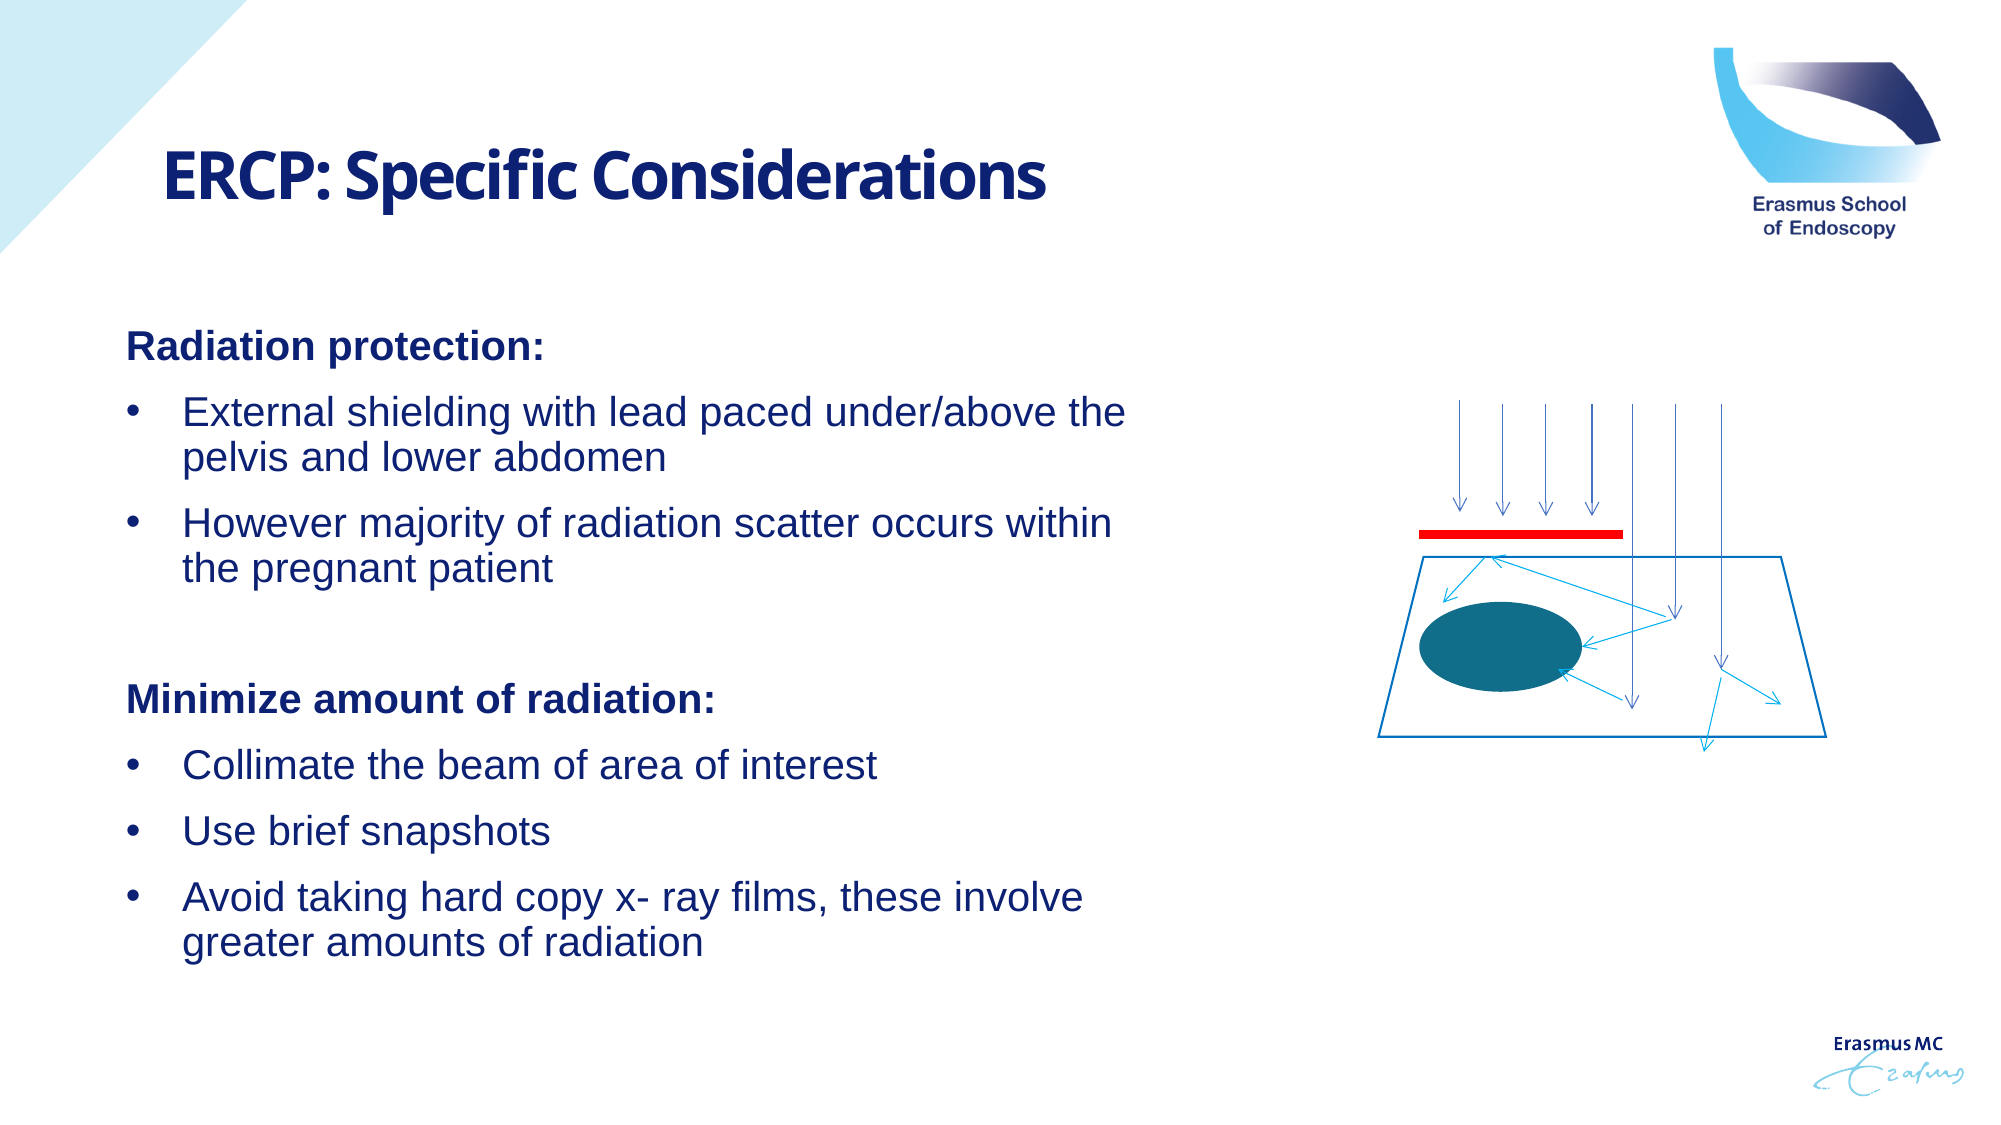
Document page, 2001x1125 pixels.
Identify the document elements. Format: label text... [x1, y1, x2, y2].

text_box ERCP: Specific Considerations [146, 110, 1701, 222]
text_box Radiation protection: External shielding with lead paced under/above the pelvis and lower abdomen However majority of radiation scatter occurs within the pregnant patient Minimize amount of radiation: Collimate the beam of area of interest Use brief snapshots Avoid taking hard copy x- ray films, these involve greater amounts of radiation [110, 317, 1192, 979]
picture [1701, 37, 1946, 247]
picture [1794, 1016, 1984, 1115]
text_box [1378, 399, 1826, 753]
